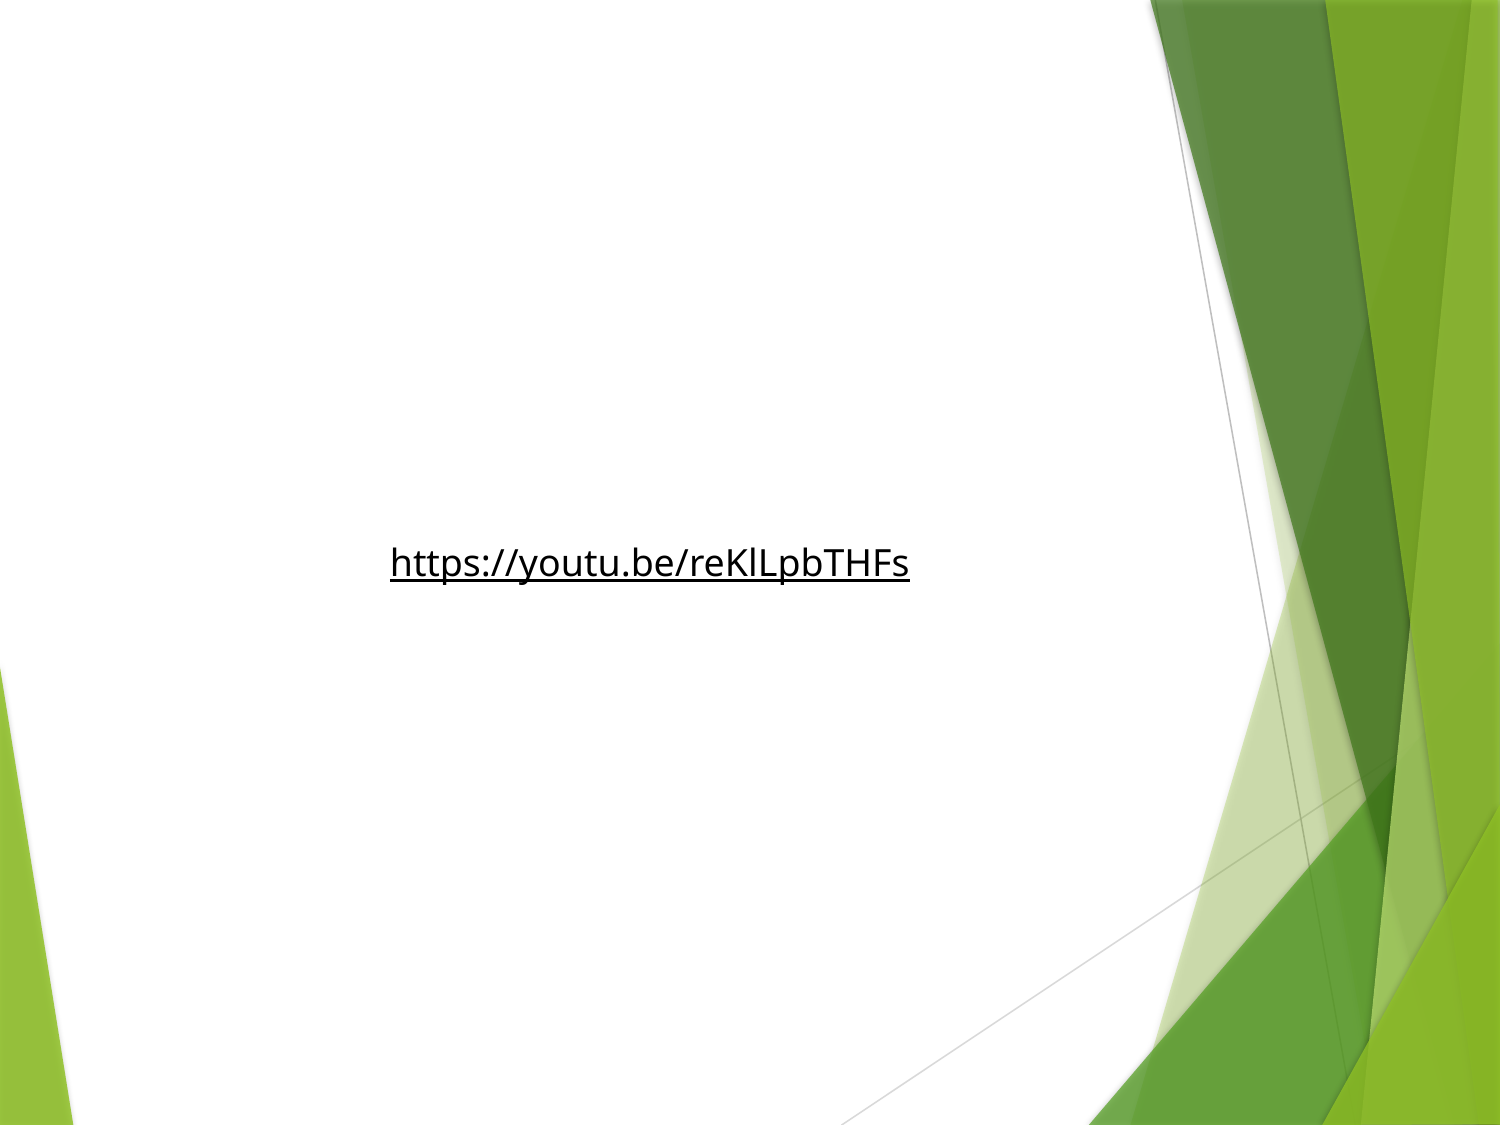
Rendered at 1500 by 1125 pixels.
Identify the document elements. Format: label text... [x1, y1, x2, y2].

text_box https://youtu.be/reKlLpbTHFs [374, 531, 1125, 598]
